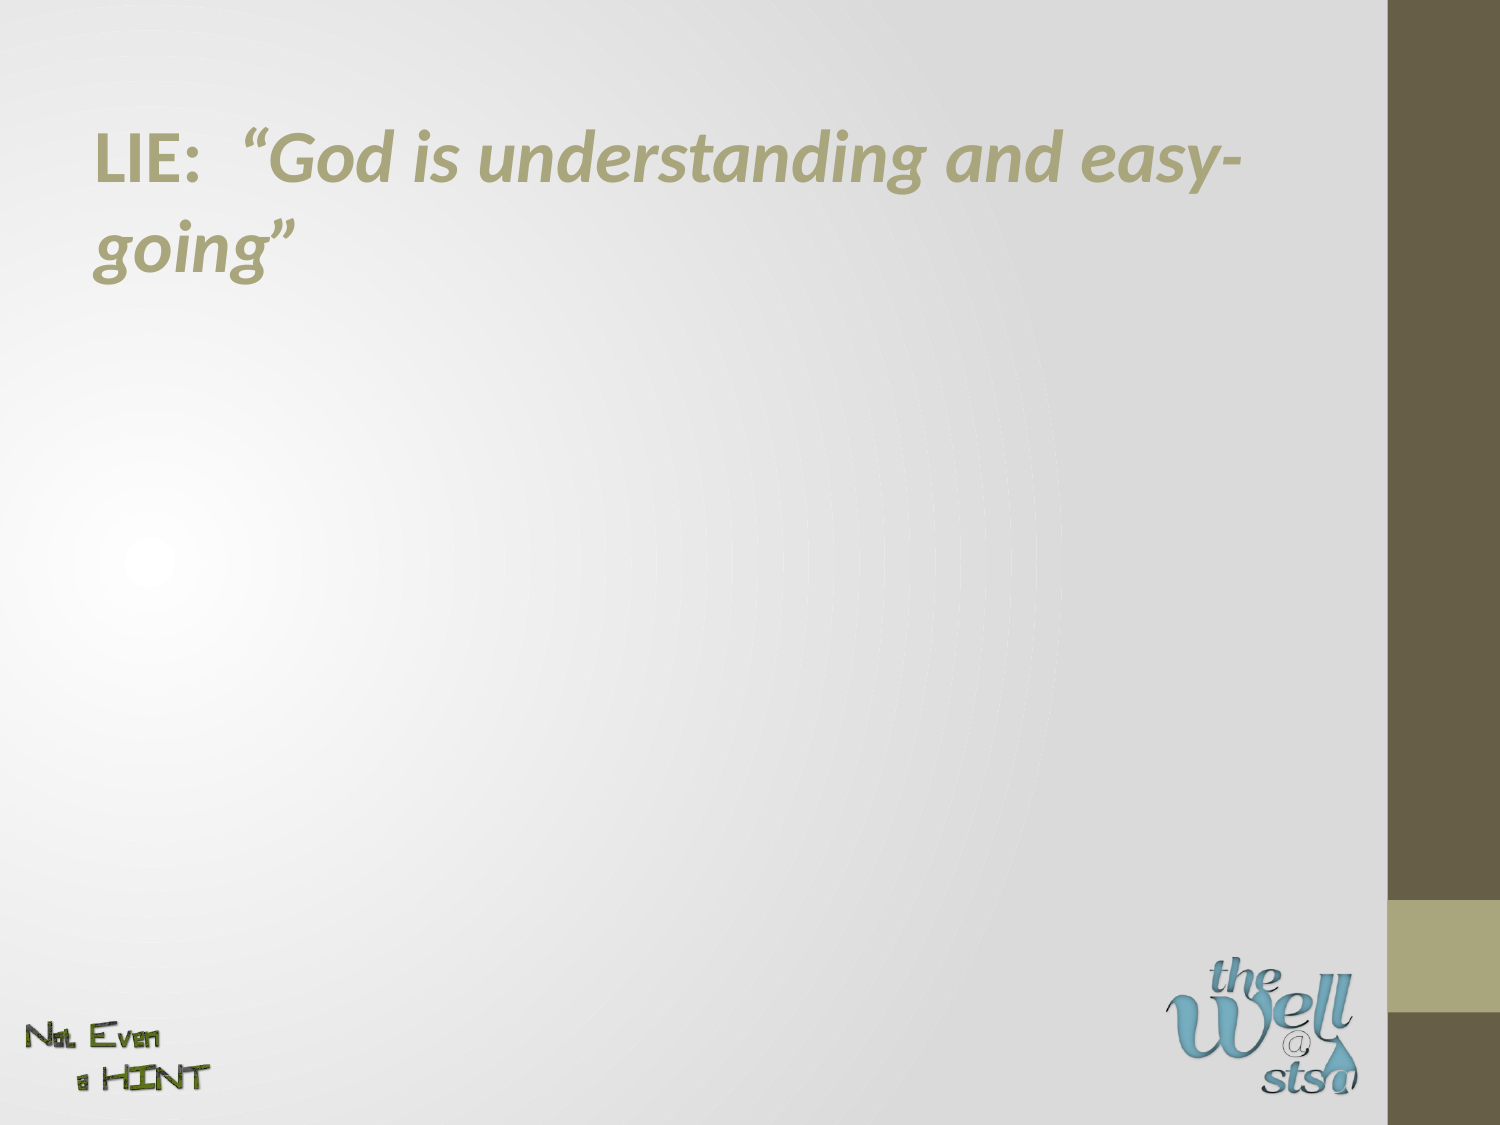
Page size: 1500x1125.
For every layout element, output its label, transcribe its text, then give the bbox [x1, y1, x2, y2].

picture [74, 1061, 212, 1094]
picture [24, 1019, 161, 1051]
list LIE: “God is understanding and easy-going” [60, 99, 1325, 1063]
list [1160, 950, 1363, 1101]
